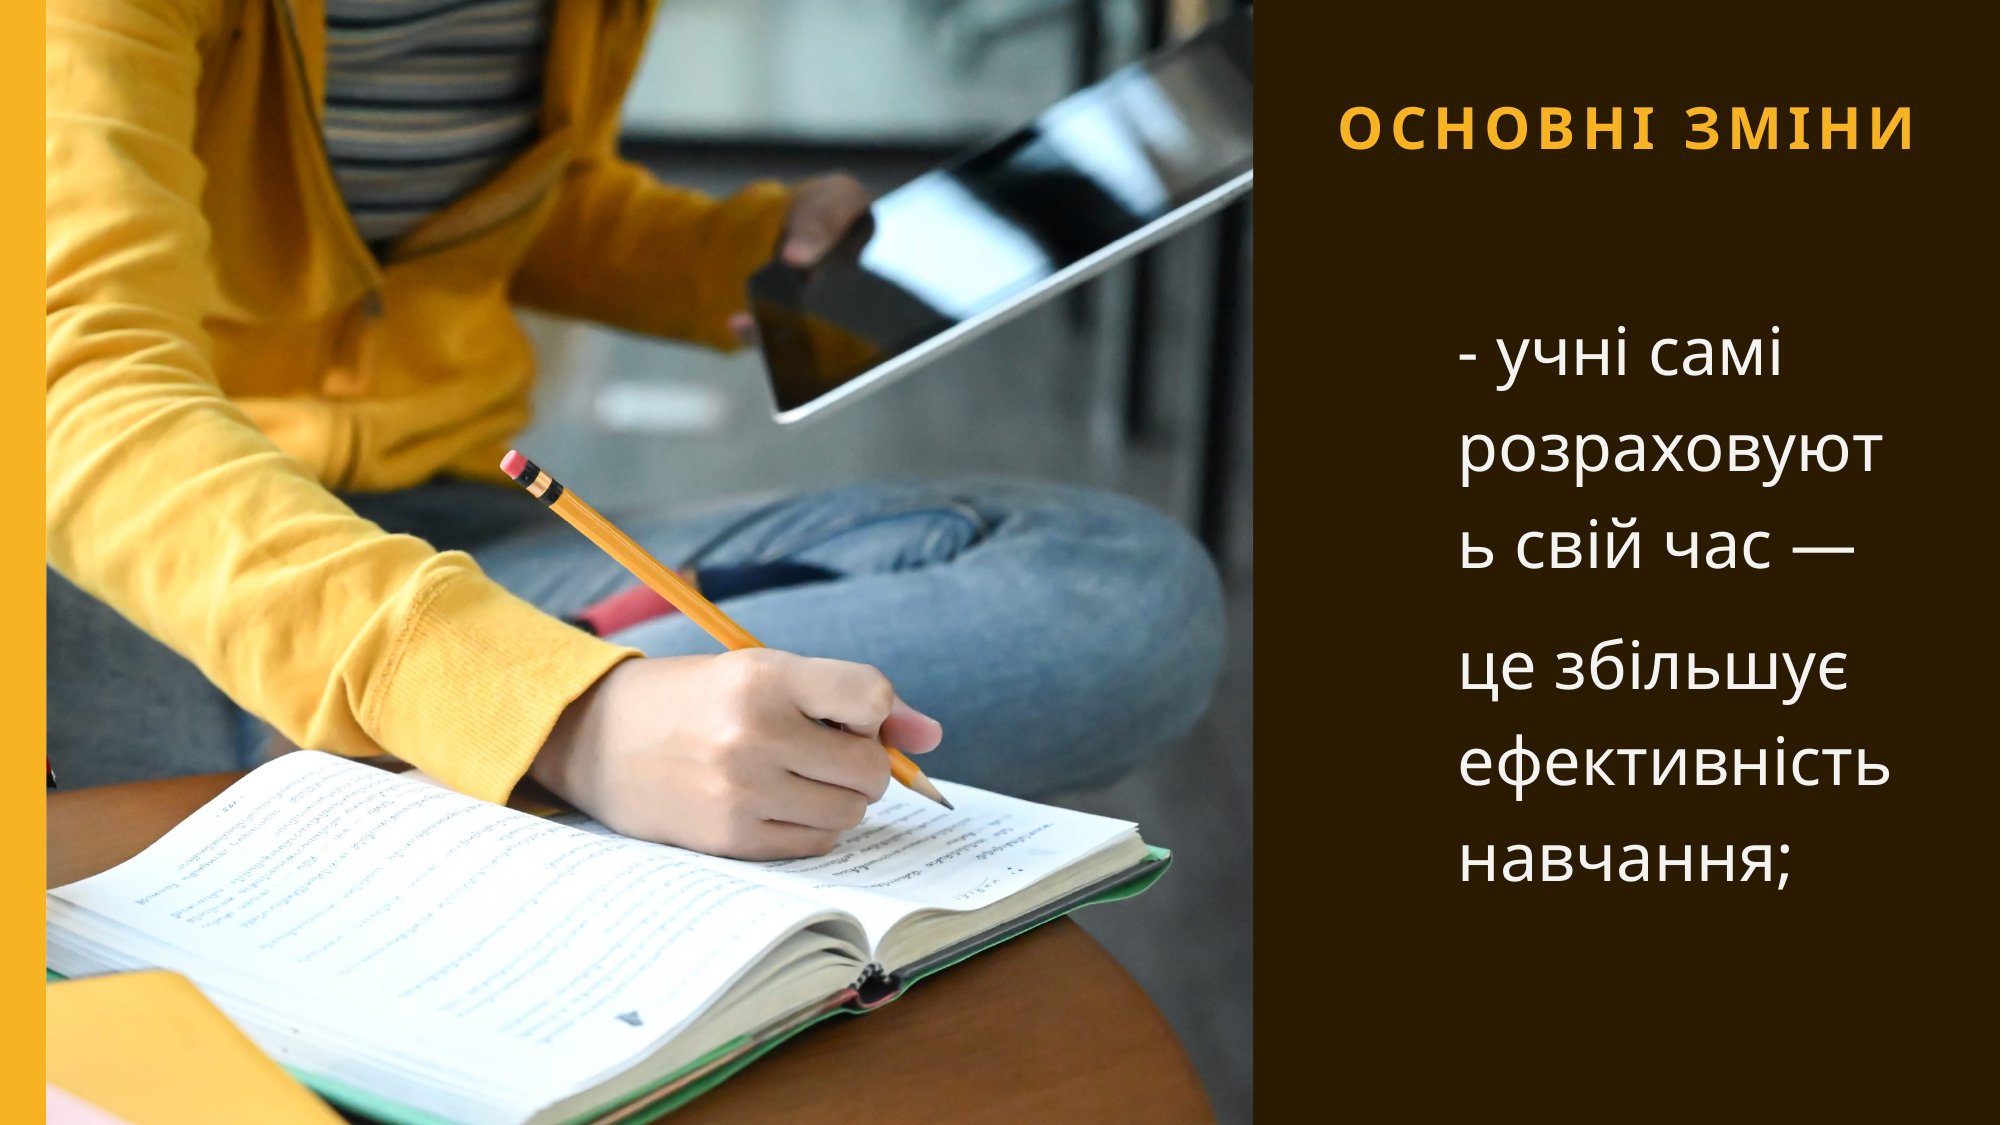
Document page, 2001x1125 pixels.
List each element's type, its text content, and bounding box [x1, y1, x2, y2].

picture [46, 0, 1254, 1125]
title Основні зміни [1296, 75, 1958, 169]
list - учні самі розраховують свій час — це збільшує ефективність навчання; [1367, 285, 1927, 969]
